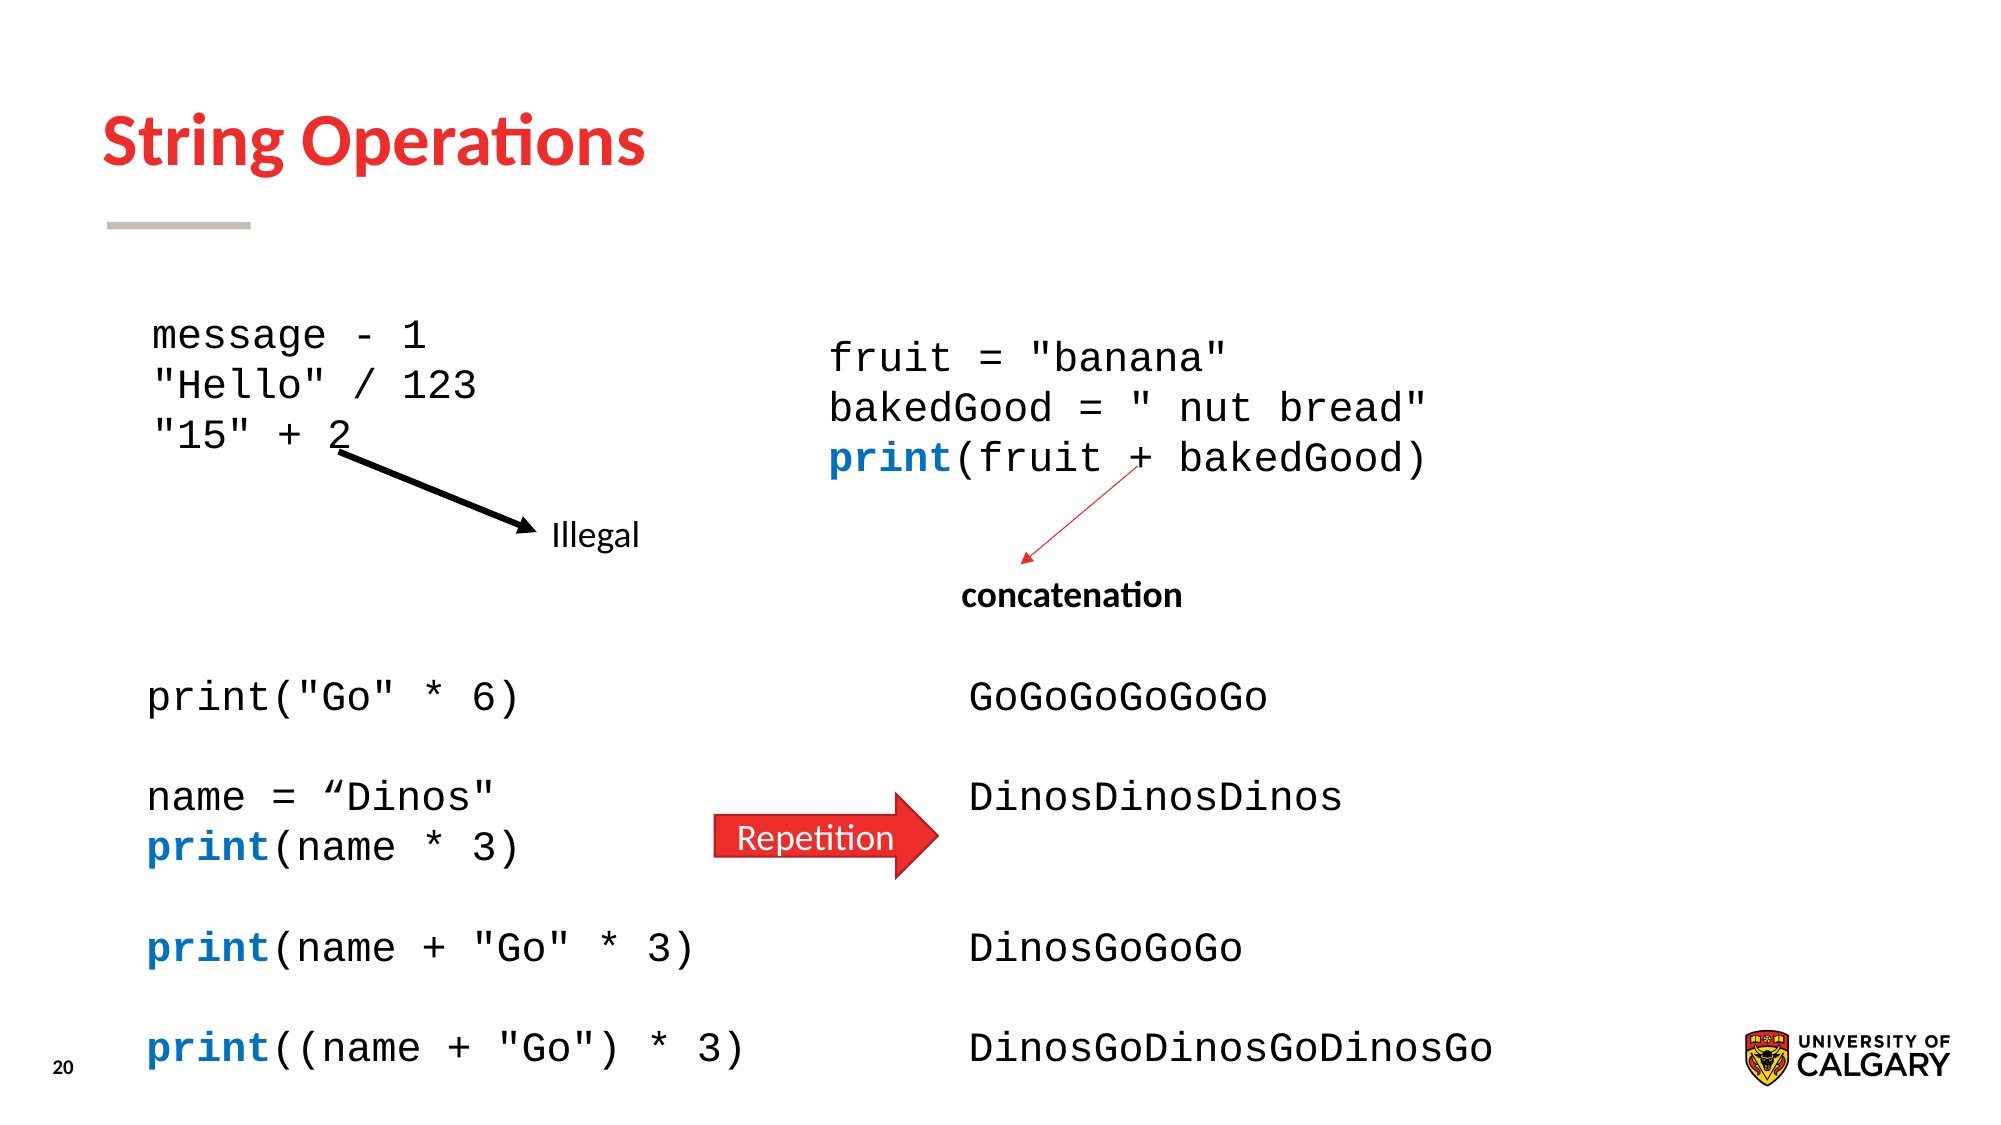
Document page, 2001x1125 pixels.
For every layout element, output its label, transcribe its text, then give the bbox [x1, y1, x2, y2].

text_box print("Go" * 6) name = “Dinos" print(name * 3) print(name + "Go" * 3) print((name + "Go") * 3) [131, 661, 953, 1077]
text_box message - 1 "Hello" / 123 "15" + 2 [137, 299, 691, 465]
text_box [338, 451, 537, 533]
text_box Illegal [536, 502, 749, 562]
text_box concatenation [946, 562, 1228, 623]
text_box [1020, 466, 1138, 565]
text_box GoGoGoGoGoGo DinosDinosDinos DinosGoGoGo DinosGoDinosGoDinosGo [953, 661, 1661, 1077]
text_box Repetition [713, 791, 940, 880]
picture [1722, 1012, 1973, 1099]
title String Operations [87, 60, 1774, 222]
text_box fruit = "banana" bakedGood = " nut bread" print(fruit + bakedGood) [813, 322, 1514, 487]
